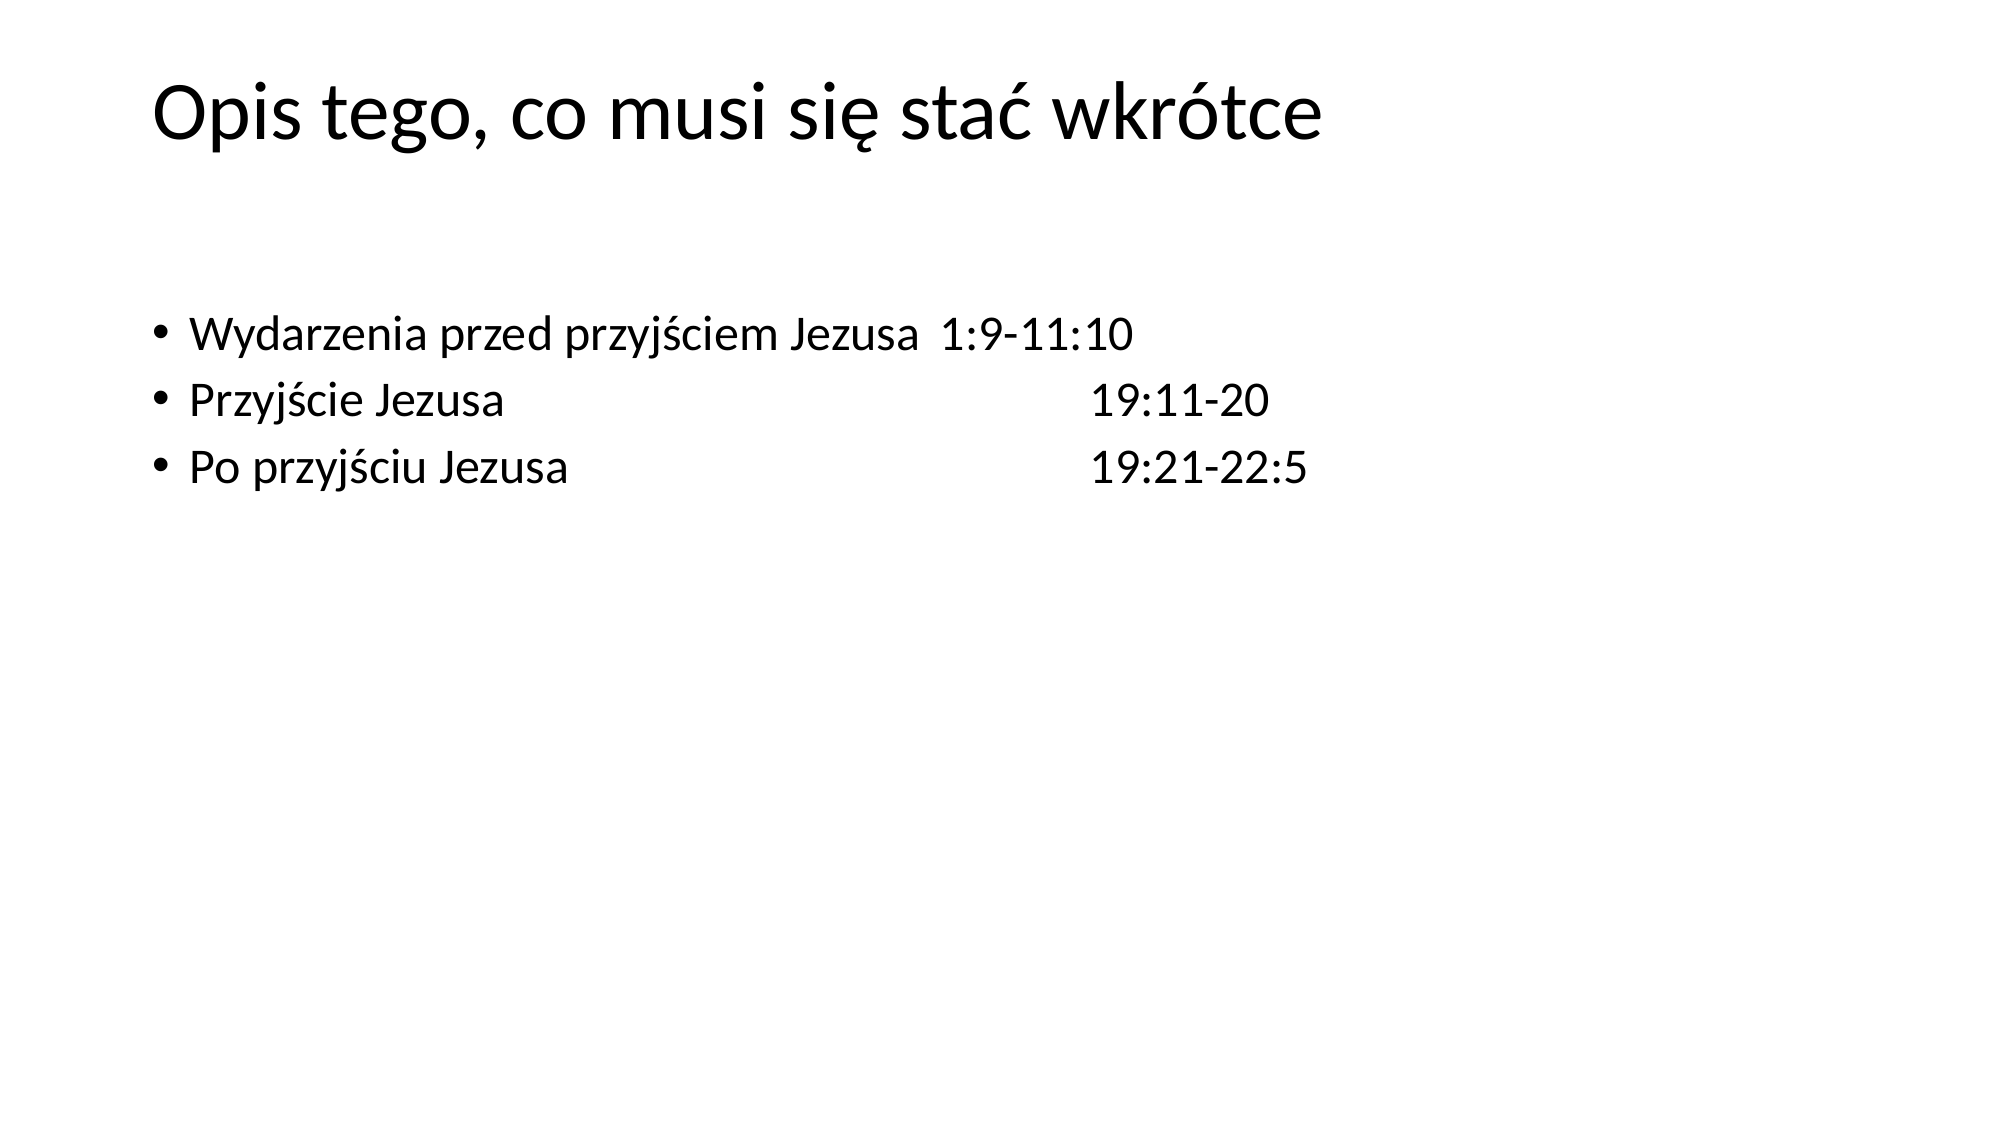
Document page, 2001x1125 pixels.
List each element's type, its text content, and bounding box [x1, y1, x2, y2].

list Wydarzenia przed przyjściem Jezusa 1:9-11:10 Przyjście Jezusa 19:11-20 Po przyjściu Jezusa 19:21-22:5 [137, 299, 1863, 1014]
title Opis tego, co musi się stać wkrótce [137, 59, 1863, 177]
